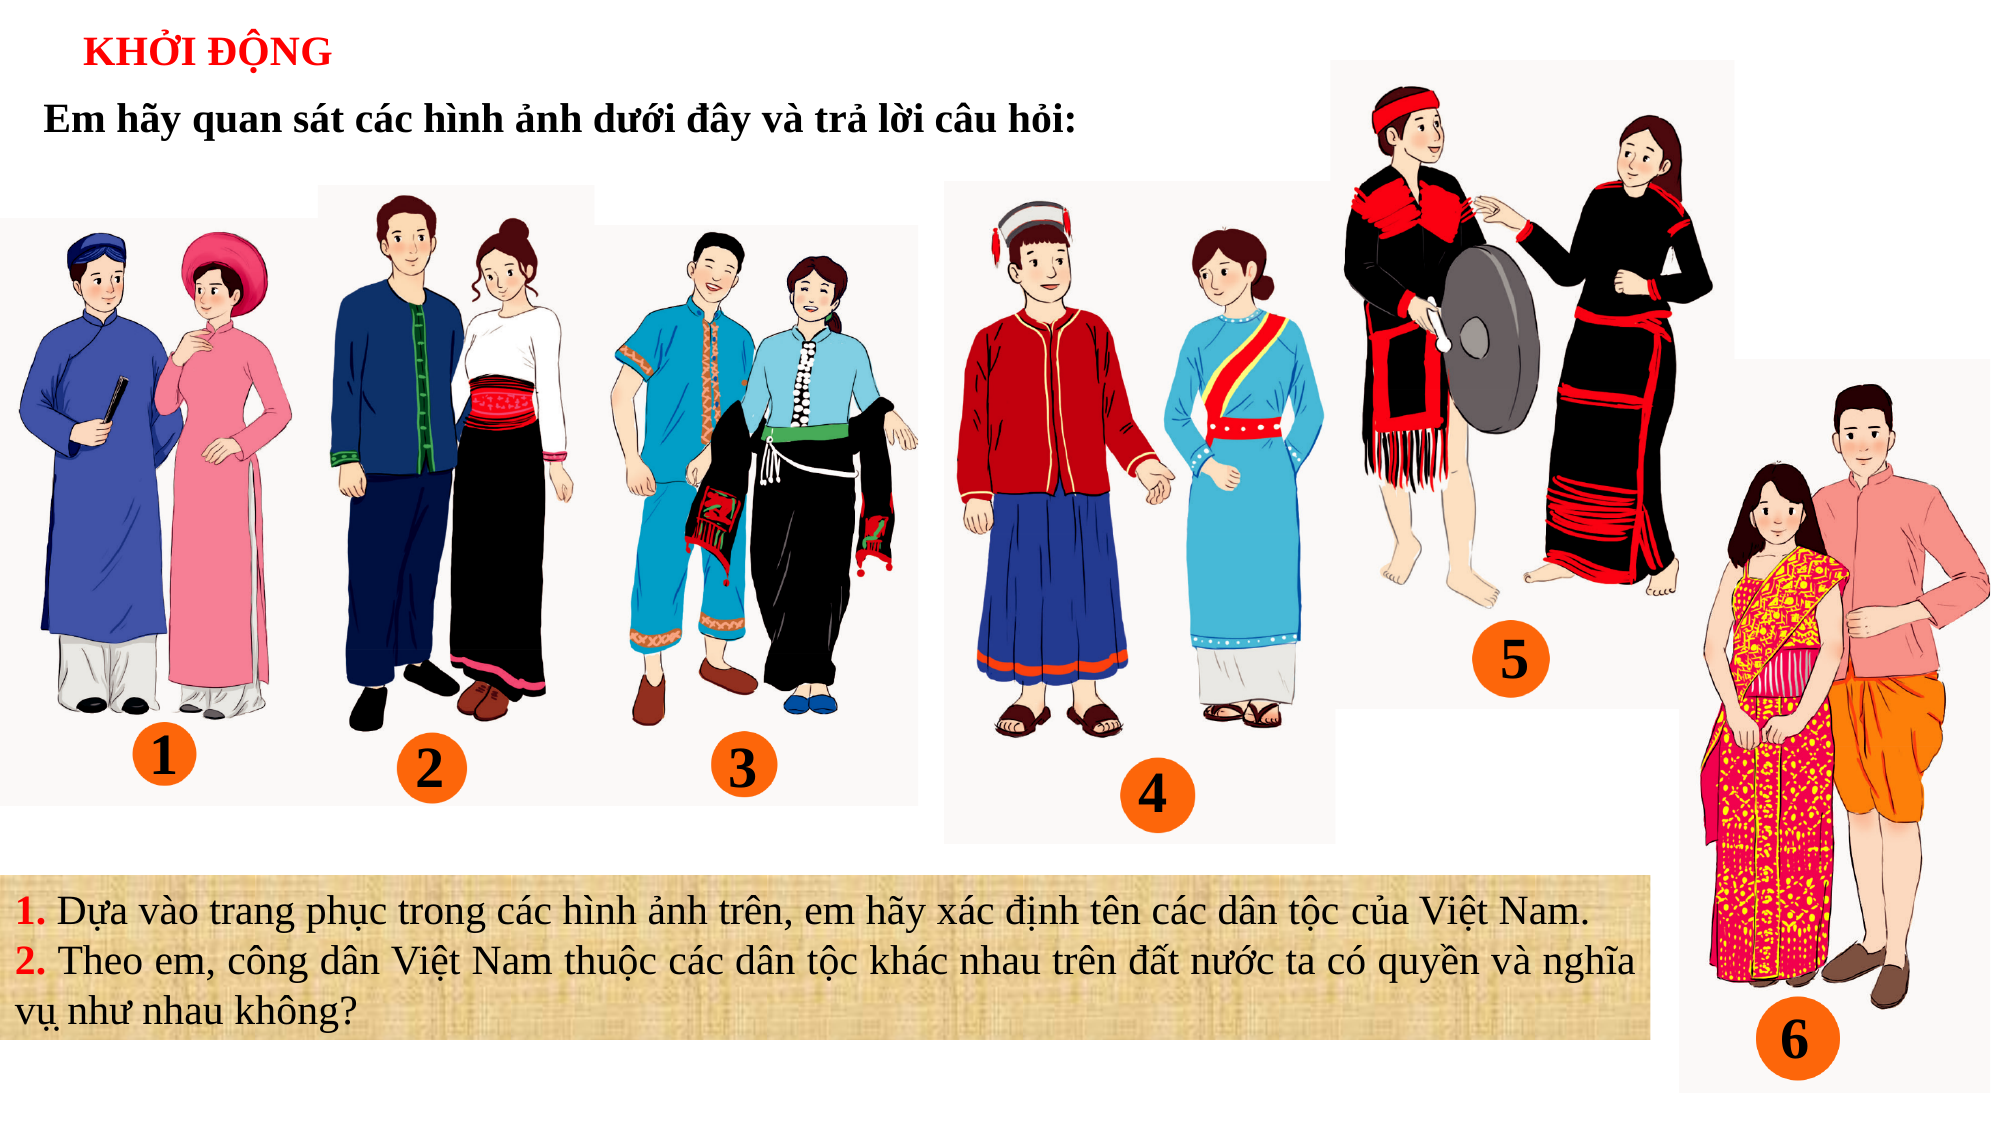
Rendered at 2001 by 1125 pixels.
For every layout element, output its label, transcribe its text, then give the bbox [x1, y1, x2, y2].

text_box KHỞI ĐỘNG Em hãy quan sát các hình ảnh dưới đây và trả lời câu hỏi: [28, 16, 1320, 149]
text_box 1. Dựa vào trang phục trong các hình ảnh trên, em hãy xác định tên các dân tộc của Việt Nam. 2. Theo em, công dân Việt Nam thuộc các dân tộc khác nhau trên đất nước ta có quyền và nghĩa vụ̣ như nhau không? [0, 875, 1651, 1040]
picture [944, 59, 1991, 1093]
picture [0, 185, 919, 806]
